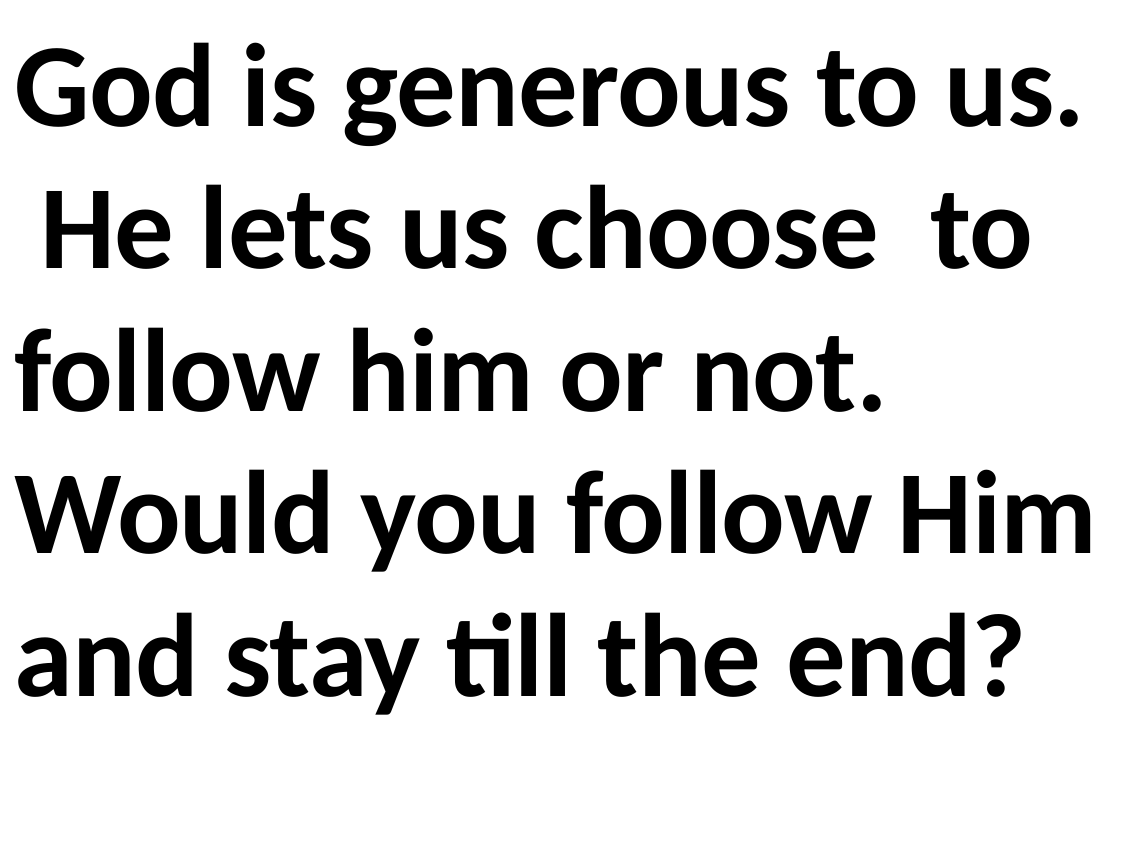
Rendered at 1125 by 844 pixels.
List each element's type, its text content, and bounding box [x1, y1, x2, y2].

text_box God is generous to us. He lets us choose to follow him or not. Would you follow Him and stay till the end? [0, 0, 1125, 728]
